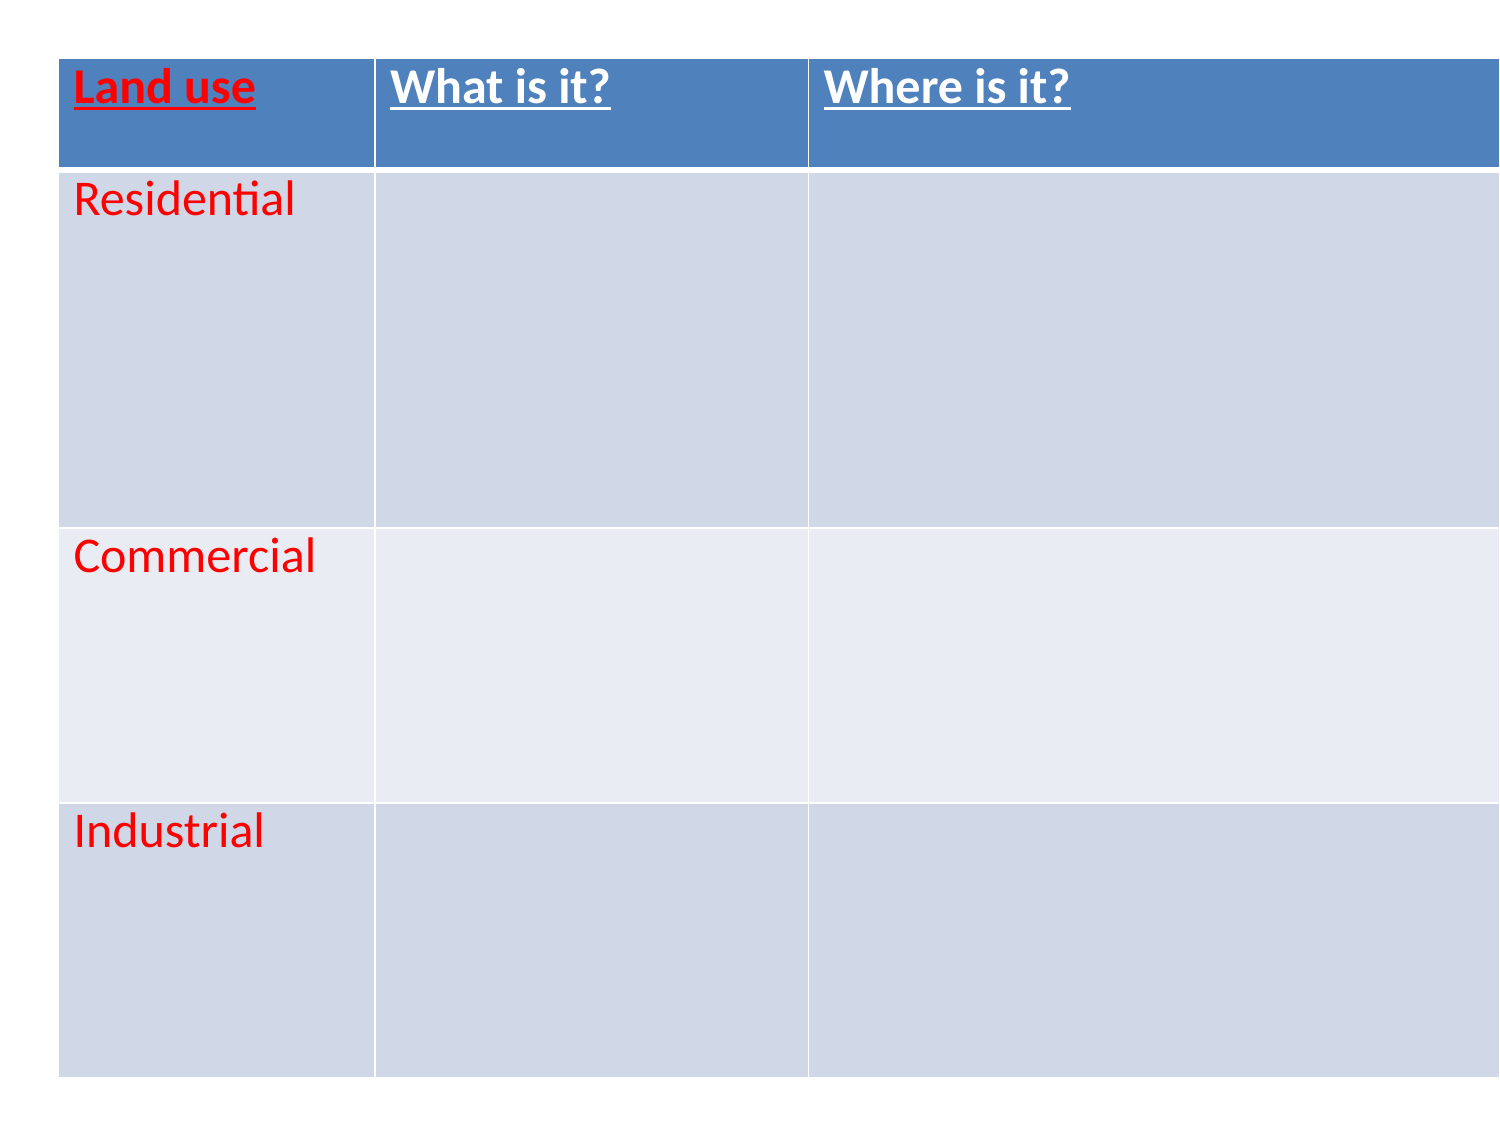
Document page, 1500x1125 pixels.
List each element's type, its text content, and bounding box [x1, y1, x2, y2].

table_cell Commercial [59, 529, 374, 802]
table_cell [376, 173, 808, 527]
table_header Where is it? [809, 59, 1499, 167]
table_cell [376, 804, 808, 1077]
table_header What is it? [376, 59, 808, 167]
table_cell [809, 804, 1499, 1077]
table_cell Residential [59, 173, 374, 527]
table_cell Industrial [59, 804, 374, 1077]
table_cell [809, 529, 1499, 802]
table_header Land use [59, 59, 374, 167]
table_cell [376, 529, 808, 802]
table_cell [809, 173, 1499, 527]
